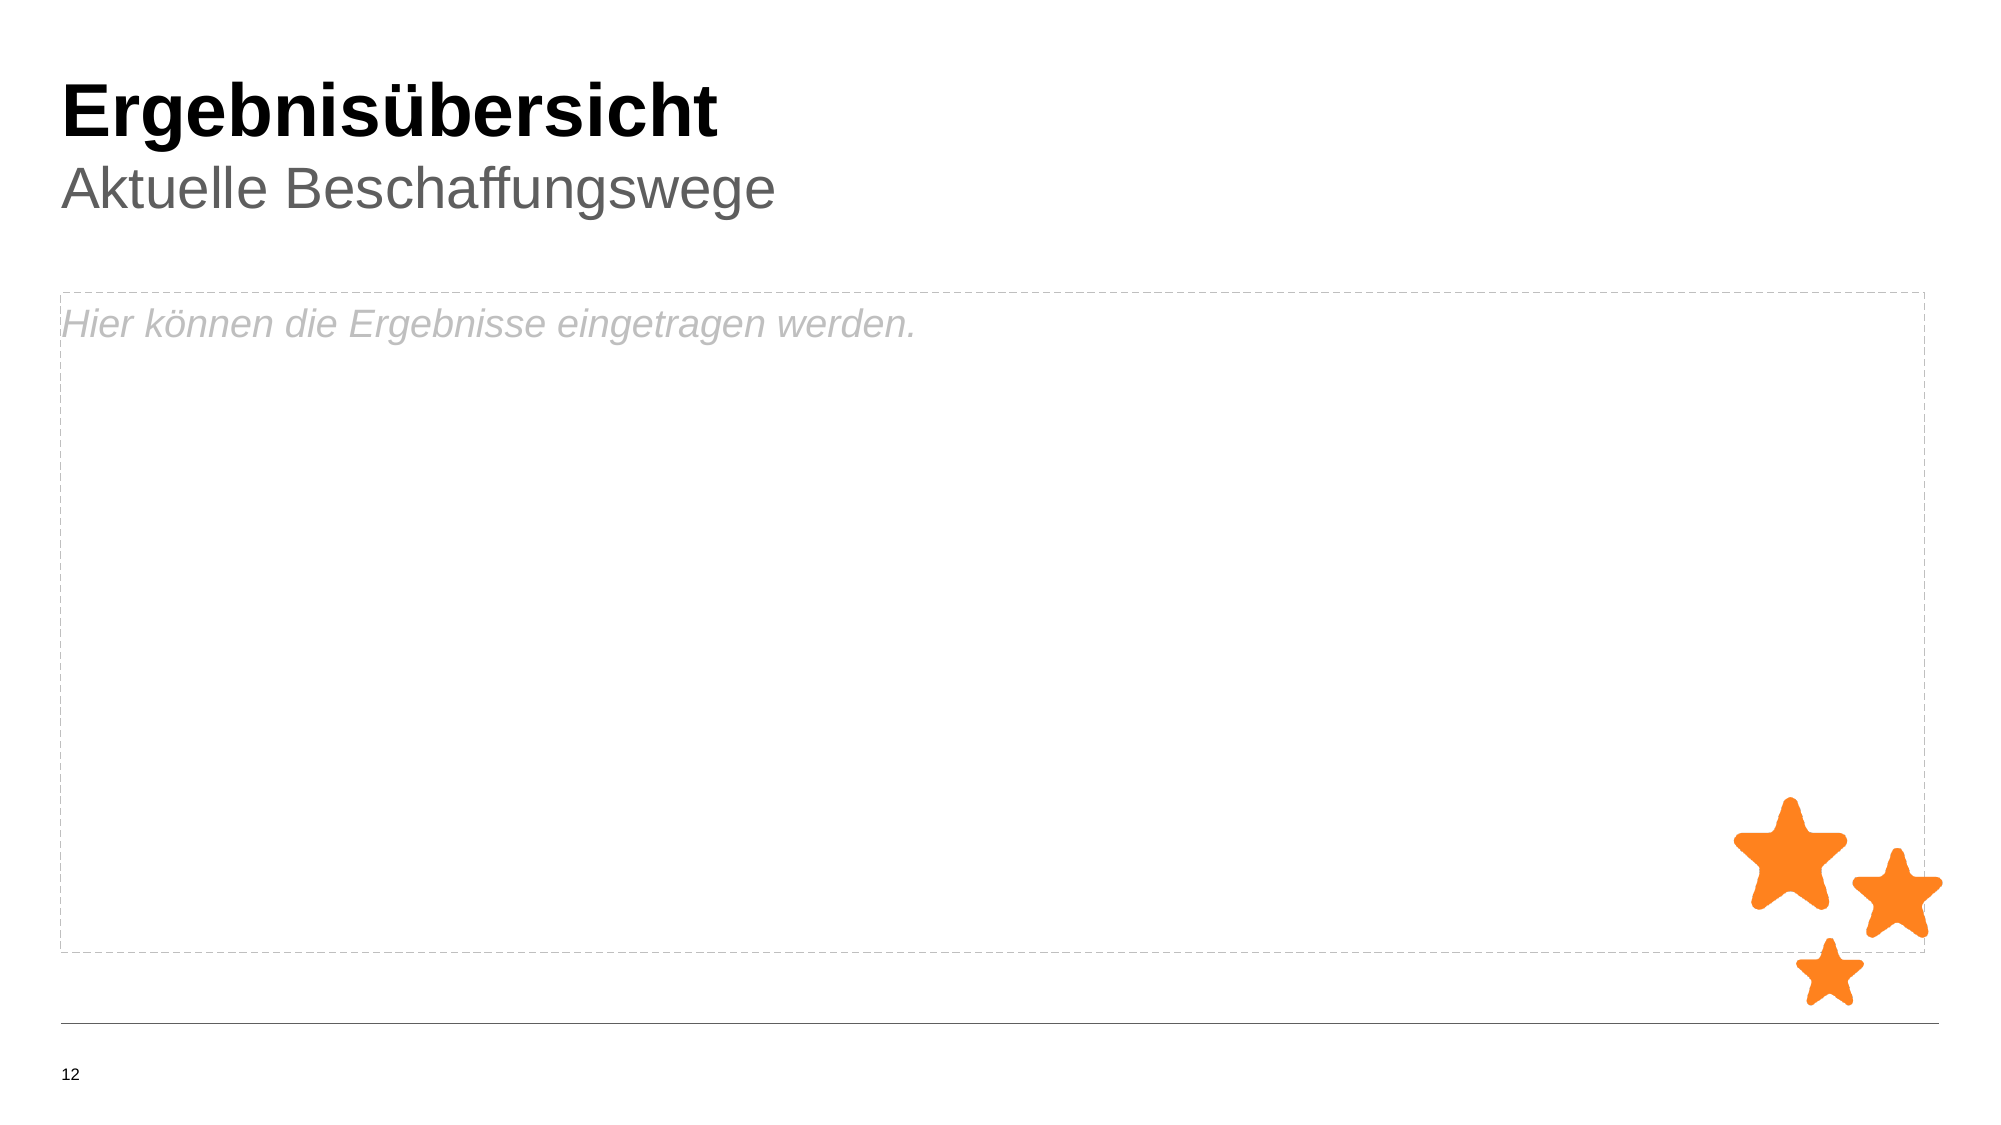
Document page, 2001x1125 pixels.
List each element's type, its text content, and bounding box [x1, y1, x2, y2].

picture [1703, 766, 1973, 1036]
list Hier können die Ergebnisse eingetragen werden. [60, 292, 1925, 953]
title Ergebnisübersicht [60, 61, 1509, 155]
list Aktuelle Beschaffungswege [60, 143, 1508, 226]
